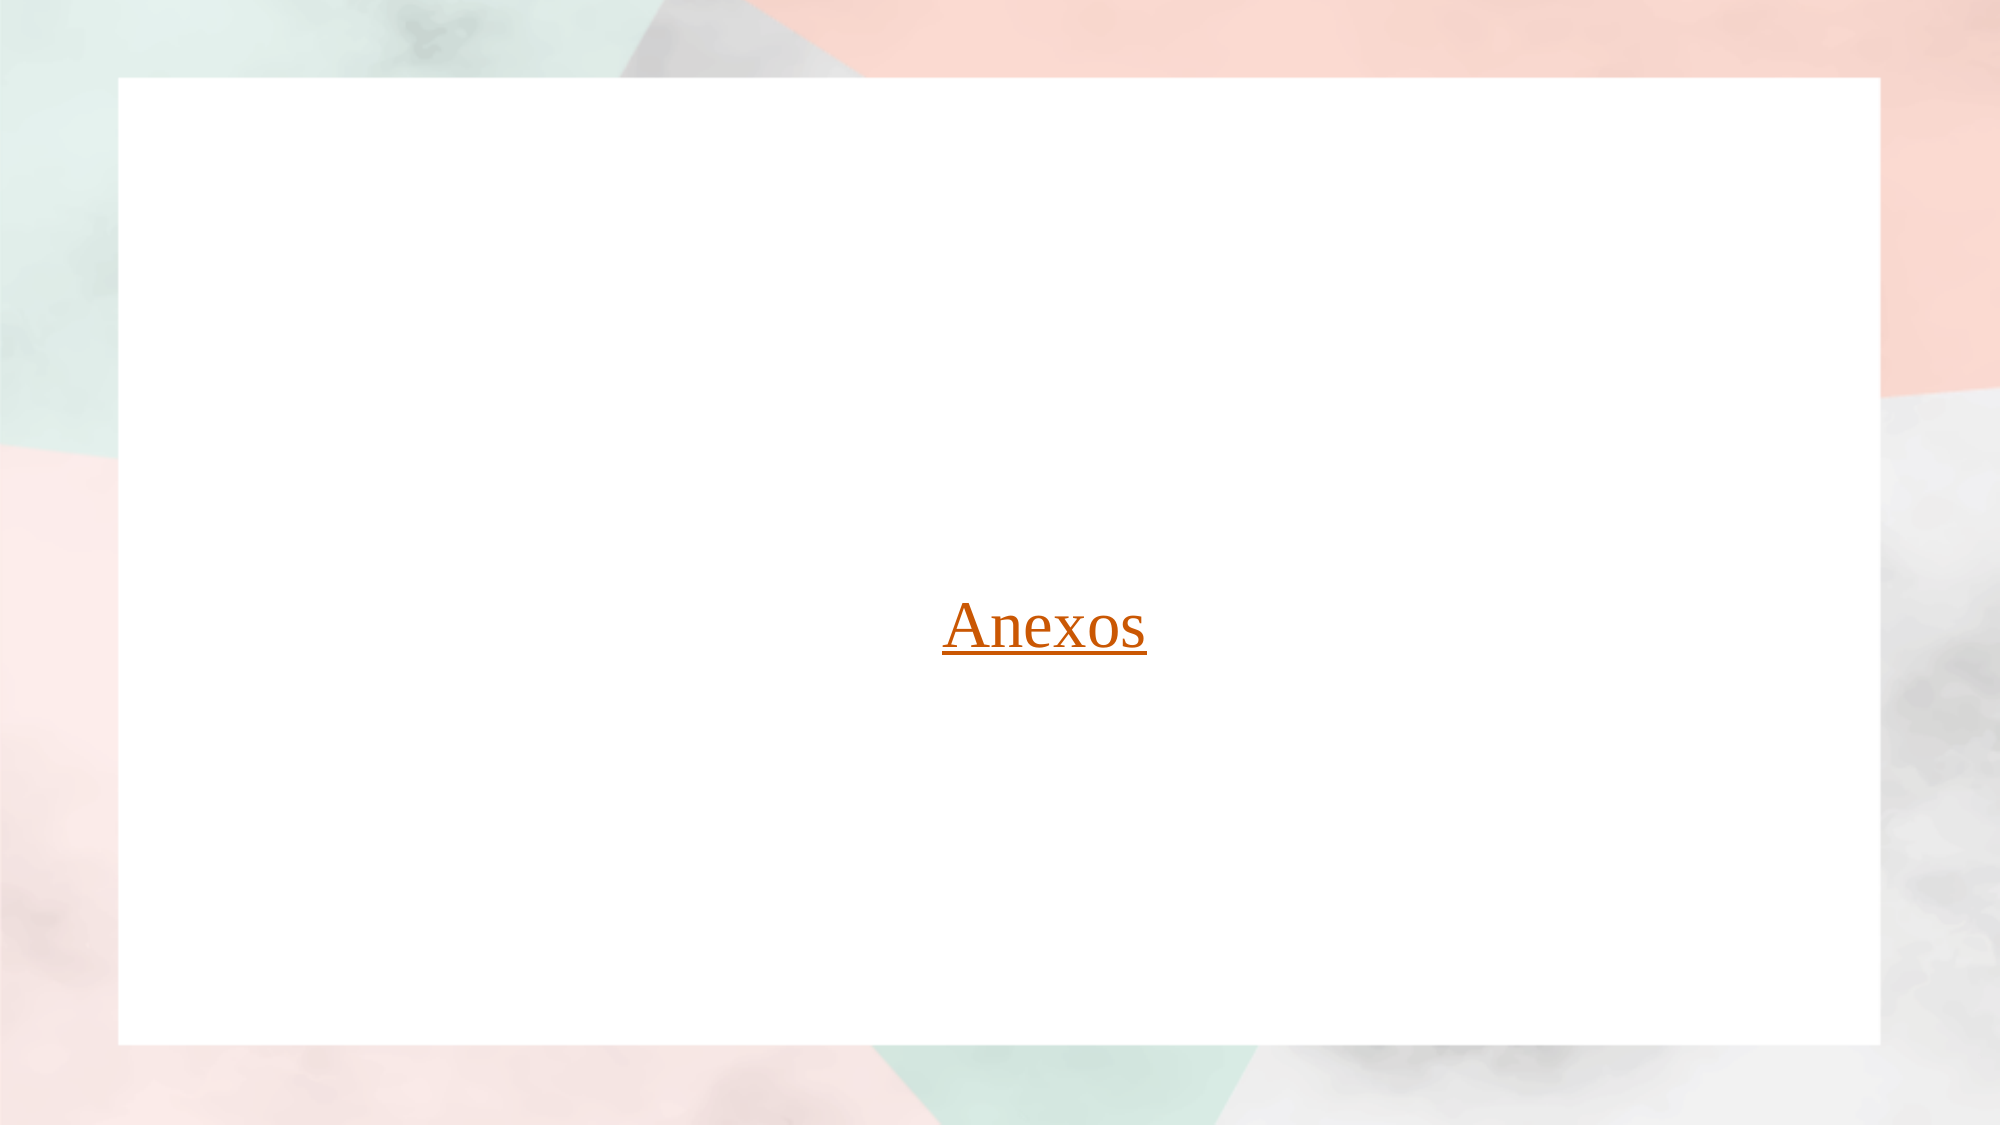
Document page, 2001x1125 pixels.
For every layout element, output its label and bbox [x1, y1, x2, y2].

text_box [310, 153, 1779, 1008]
picture [0, 0, 2000, 1125]
